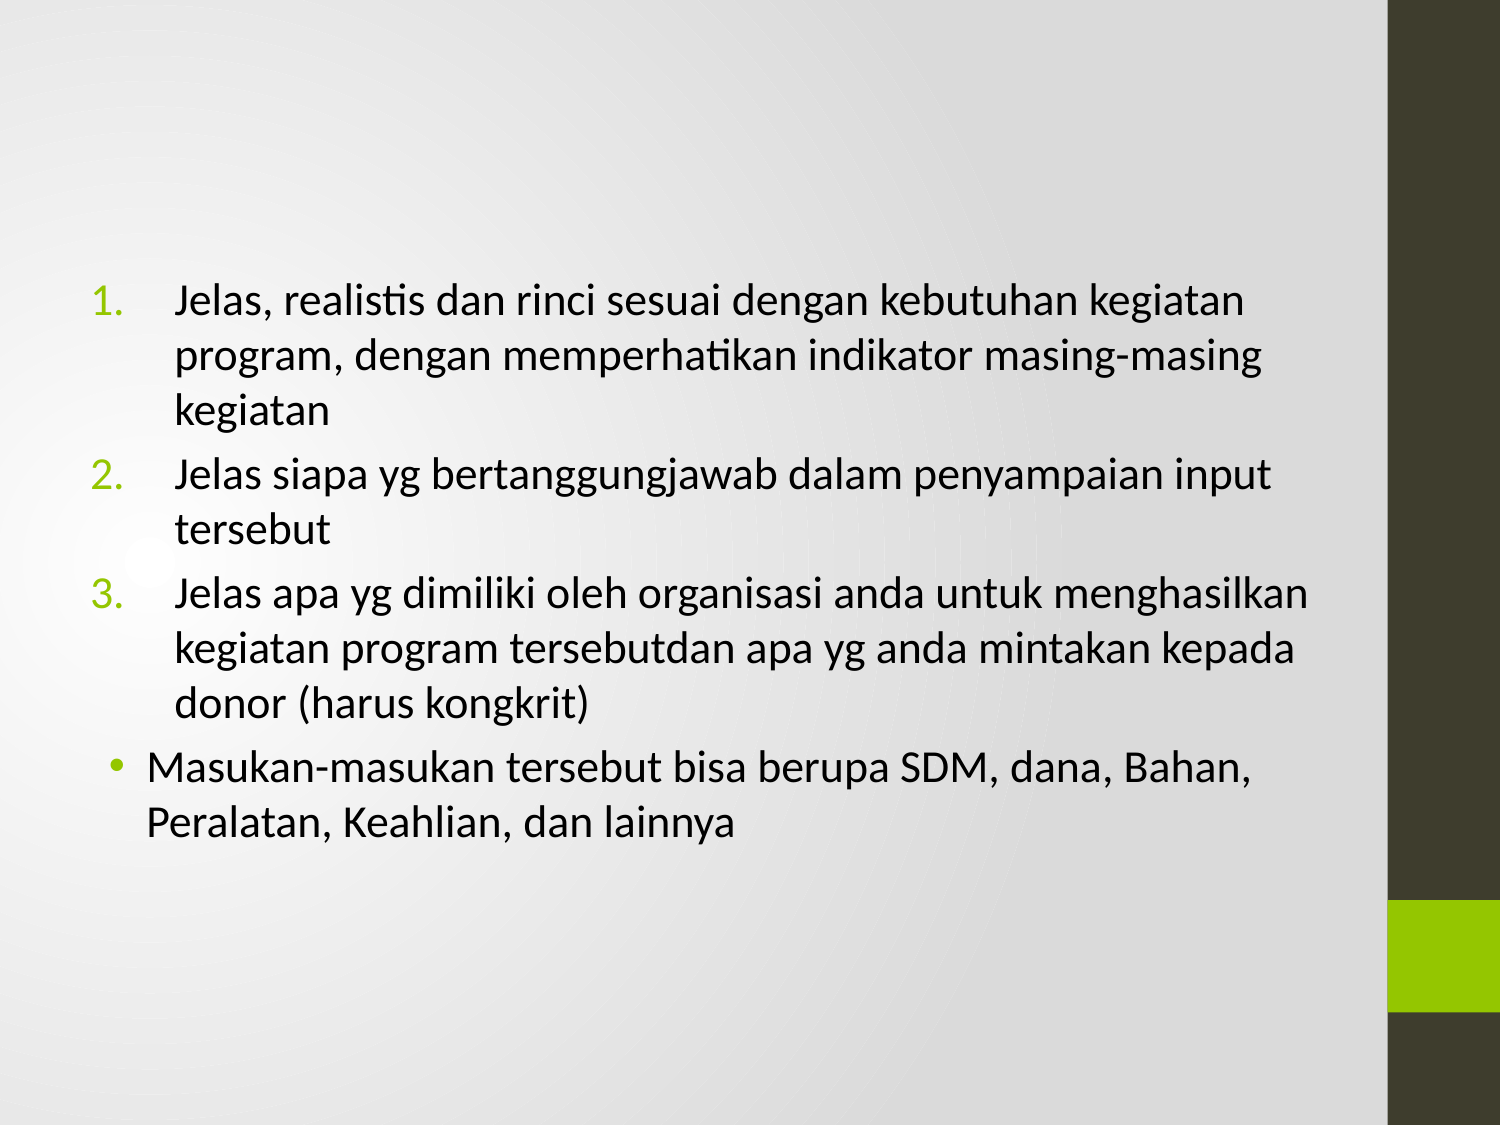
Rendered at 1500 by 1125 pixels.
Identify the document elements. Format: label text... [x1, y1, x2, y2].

list Jelas, realistis dan rinci sesuai dengan kebutuhan kegiatan program, dengan memperhatikan indikator masing-masing kegiatan Jelas siapa yg bertanggungjawab dalam penyampaian input tersebut Jelas apa yg dimiliki oleh organisasi anda untuk menghasilkan kegiatan program tersebutdan apa yg anda mintakan kepada donor (harus kongkrit) Masukan-masukan tersebut bisa berupa SDM, dana, Bahan, Peralatan, Keahlian, dan lainnya [75, 262, 1325, 1050]
